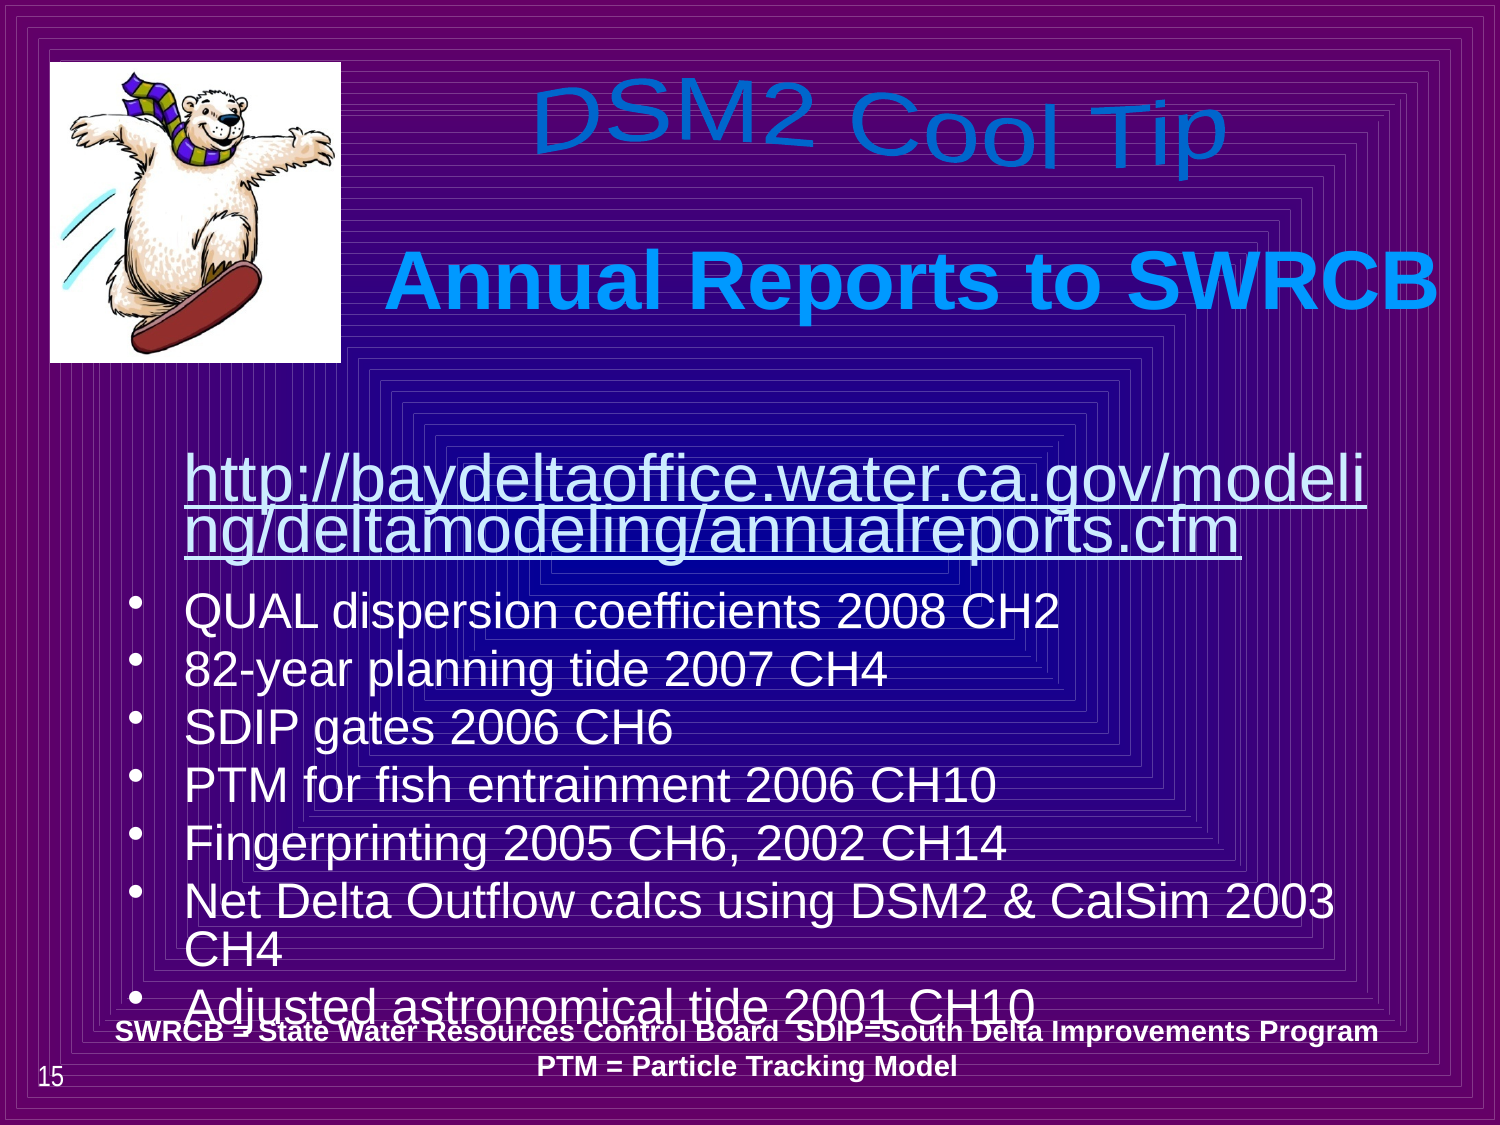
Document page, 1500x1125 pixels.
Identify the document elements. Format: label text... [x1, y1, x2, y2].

picture [49, 62, 342, 364]
text_box Annual Reports to SWRCB [354, 218, 1470, 306]
text_box http://baydeltaoffice.water.ca.gov/modeling/deltamodeling/annualreports.cfm QUAL dispersion coefficients 2008 CH2 82-year planning tide 2007 CH4 SDIP gates 2006 CH6 PTM for fish entrainment 2006 CH10 Fingerprinting 2005 CH6, 2002 CH14 Net Delta Outflow calcs using DSM2 & CalSim 2003 CH4 Adjusted astronomical tide 2001 CH10 [112, 370, 1388, 959]
slide_number 15 [22, 1049, 336, 1125]
text_box SWRCB = State Water Resources Control Board SDIP=South Delta Improvements Program PTM = Particle Tracking Model [114, 1012, 1381, 1083]
